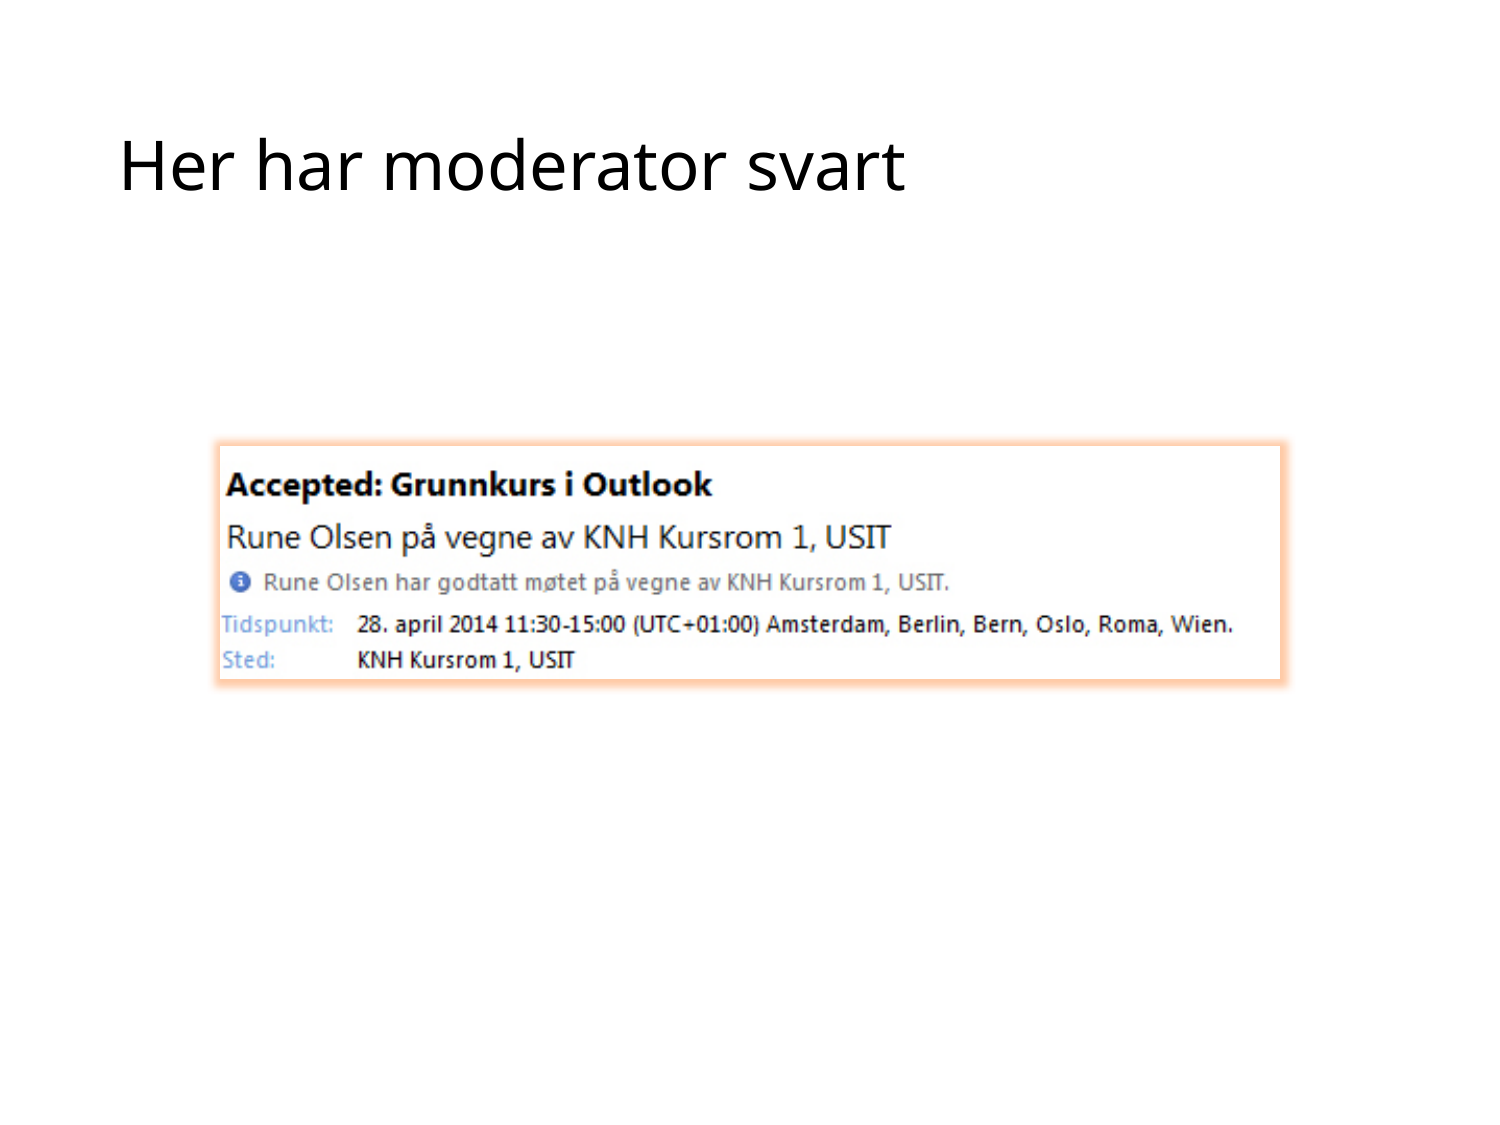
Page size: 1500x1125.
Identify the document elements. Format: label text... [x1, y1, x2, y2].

picture [220, 446, 1280, 679]
title Her har moderator svart [103, 59, 1397, 278]
